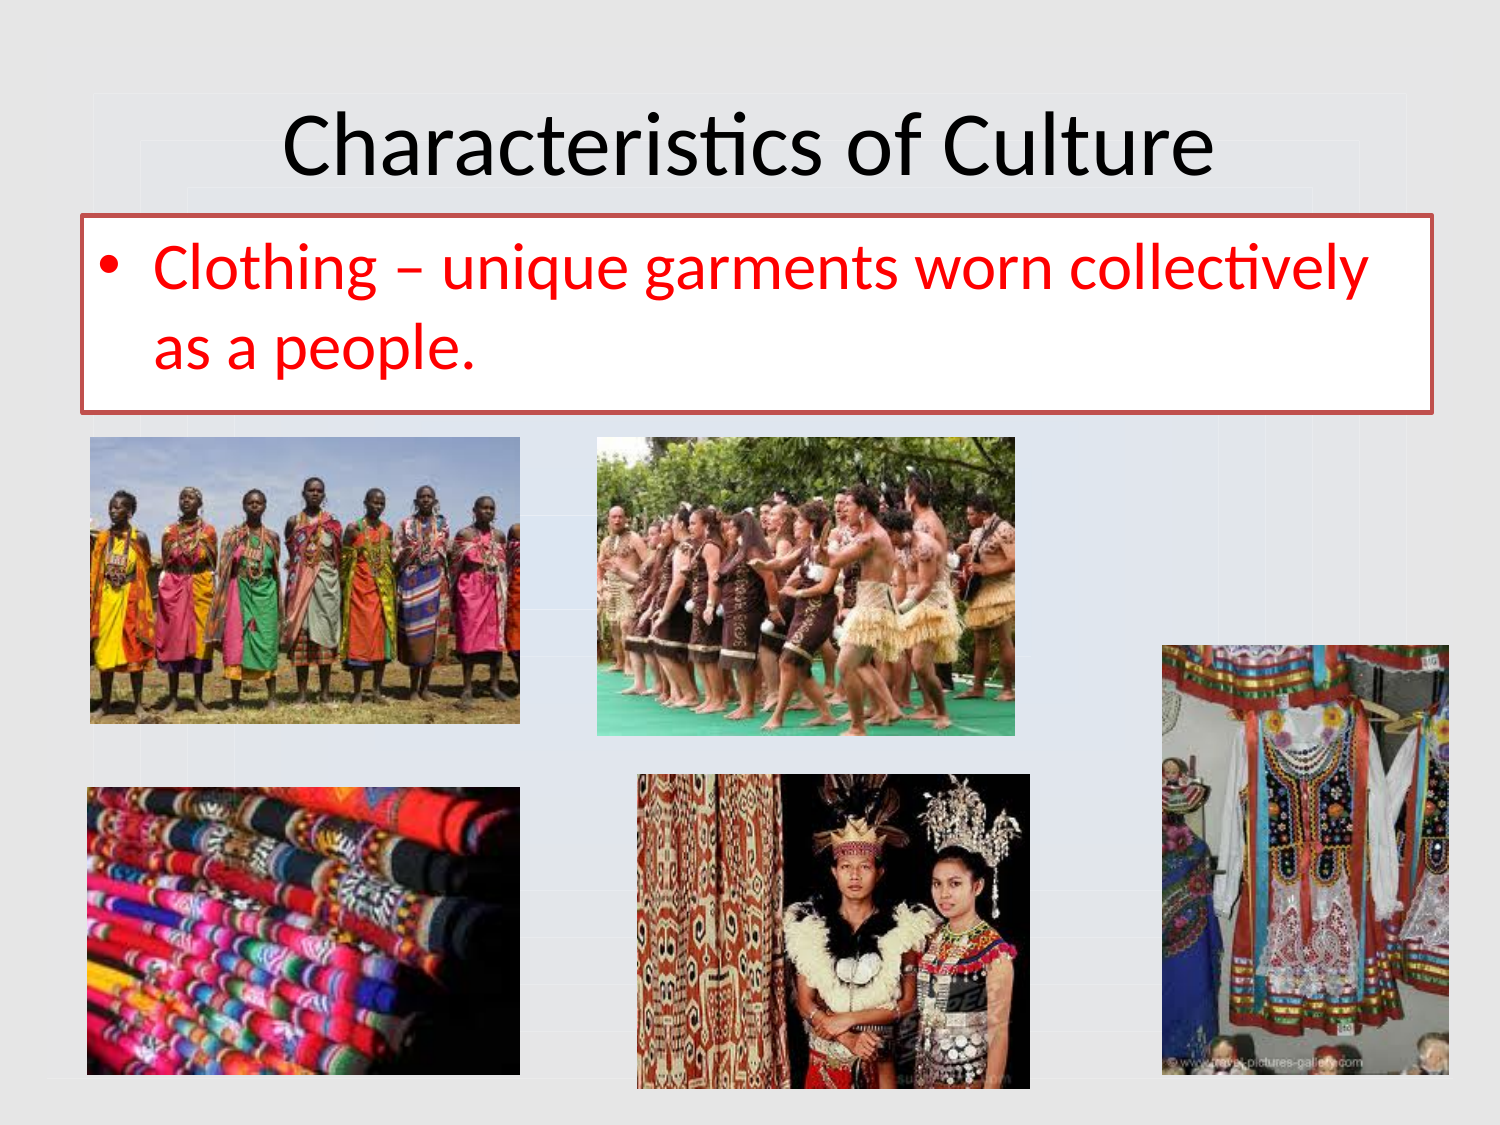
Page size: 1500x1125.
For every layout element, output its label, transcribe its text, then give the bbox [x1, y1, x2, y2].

picture [87, 787, 521, 1076]
picture [1162, 644, 1449, 1076]
picture [637, 773, 1030, 1089]
picture [89, 437, 520, 724]
list Clothing – unique garments worn collectively as a people. [80, 213, 1434, 415]
picture [596, 437, 1016, 737]
title Characteristics of Culture [75, 45, 1425, 233]
